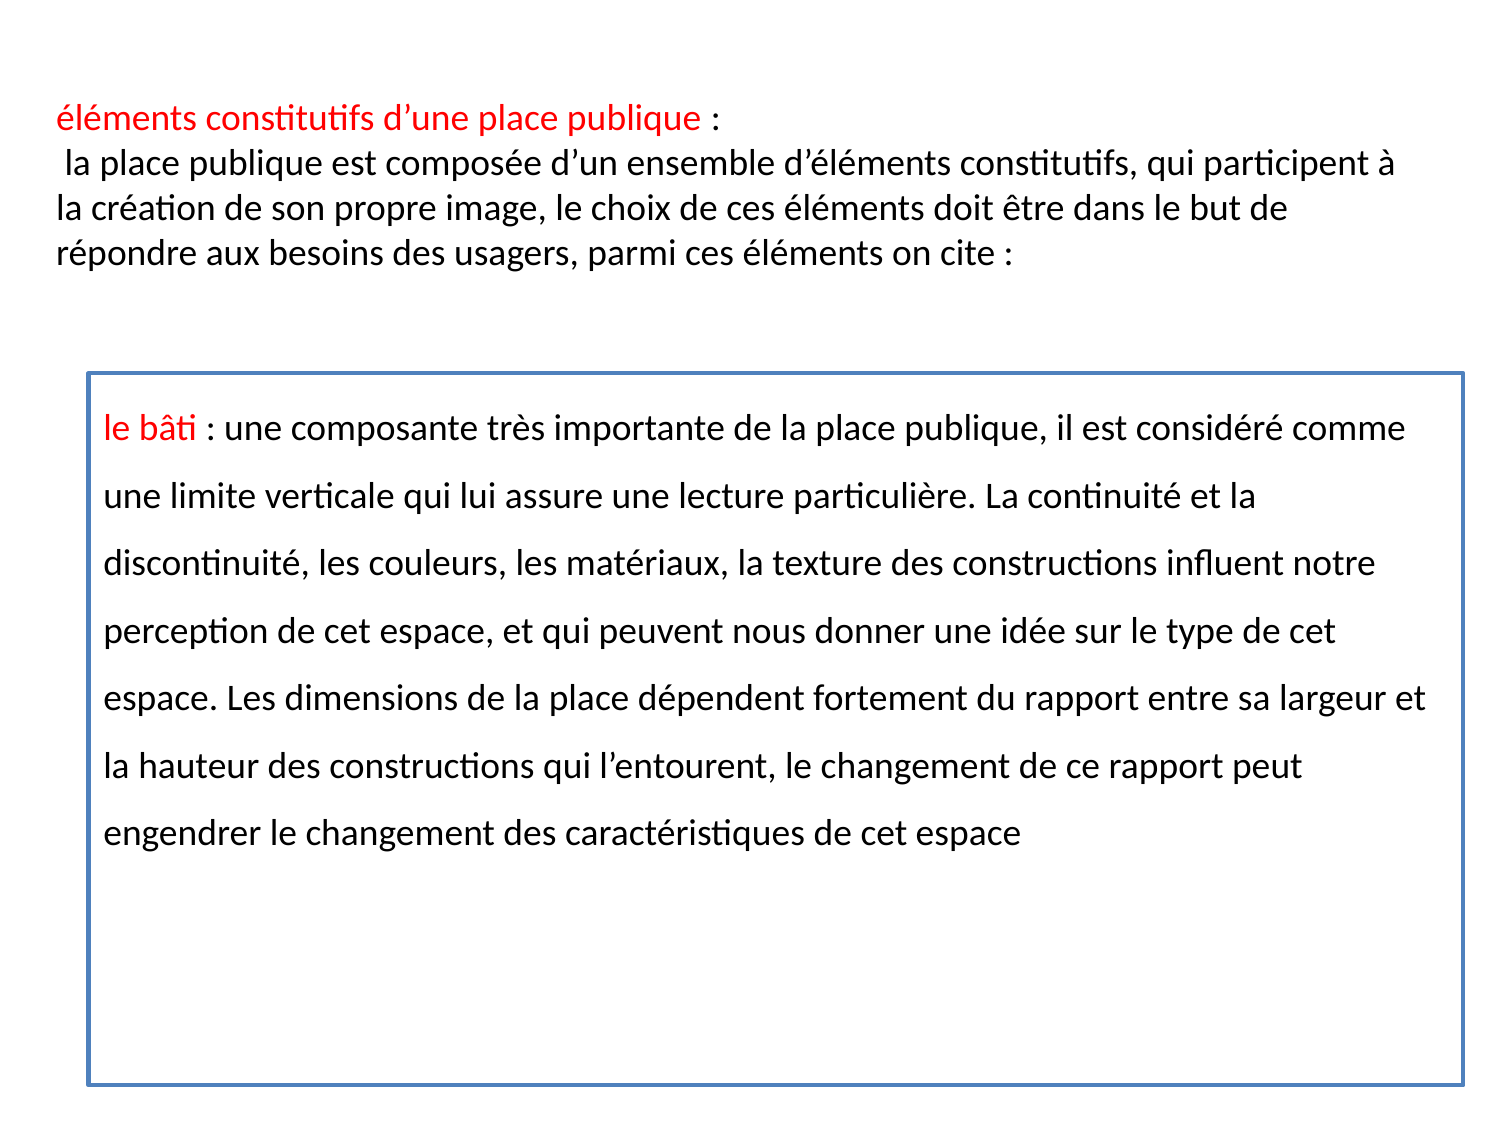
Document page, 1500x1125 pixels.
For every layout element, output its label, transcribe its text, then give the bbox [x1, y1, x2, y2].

text_box éléments constitutifs d’une place publique : la place publique est composée d’un ensemble d’éléments constitutifs, qui participent à la création de son propre image, le choix de ces éléments doit être dans le but de répondre aux besoins des usagers, parmi ces éléments on cite : [41, 85, 1436, 326]
text_box le bâti : une composante très importante de la place publique, il est considéré comme une limite verticale qui lui assure une lecture particulière. La continuité et la discontinuité, les couleurs, les matériaux, la texture des constructions influent notre perception de cet espace, et qui peuvent nous donner une idée sur le type de cet espace. Les dimensions de la place dépendent fortement du rapport entre sa largeur et la hauteur des constructions qui l’entourent, le changement de ce rapport peut engendrer le changement des caractéristiques de cet espace [86, 371, 1465, 1087]
